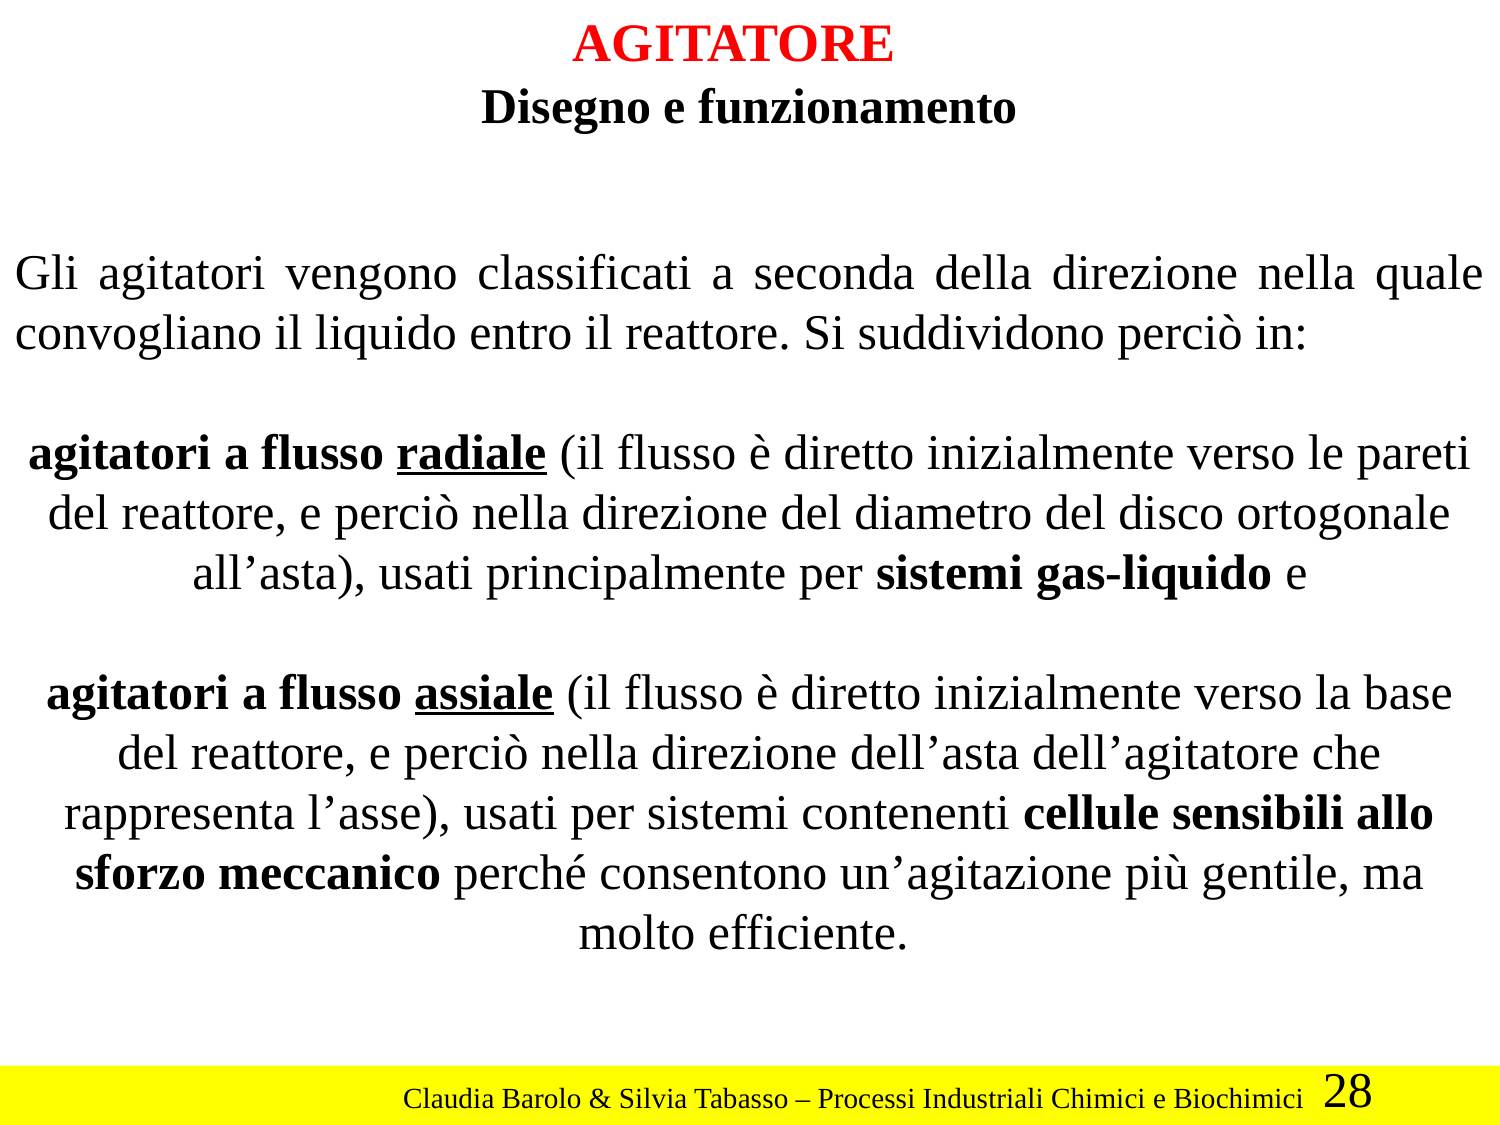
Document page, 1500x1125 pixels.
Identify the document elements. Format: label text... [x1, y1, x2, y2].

text_box 28 [1308, 1049, 1500, 1125]
text_box AGITATORE [558, 0, 911, 66]
text_box Disegno e funzionamento [0, 66, 1500, 142]
text_box Gli agitatori vengono classificati a seconda della direzione nella quale convogliano il liquido entro il reattore. Si suddividono perciò in: agitatori a flusso radiale (il flusso è diretto inizialmente verso le pareti del reattore, e perciò nella direzione del diametro del disco ortogonale all’asta), usati principalmente per sistemi gas-liquido e agitatori a flusso assiale (il flusso è diretto inizialmente verso la base del reattore, e perciò nella direzione dell’asta dell’agitatore che rappresenta l’asse), usati per sistemi contenenti cellule sensibili allo sforzo meccanico perché consentono un’agitazione più gentile, ma molto efficiente. [0, 231, 1500, 967]
